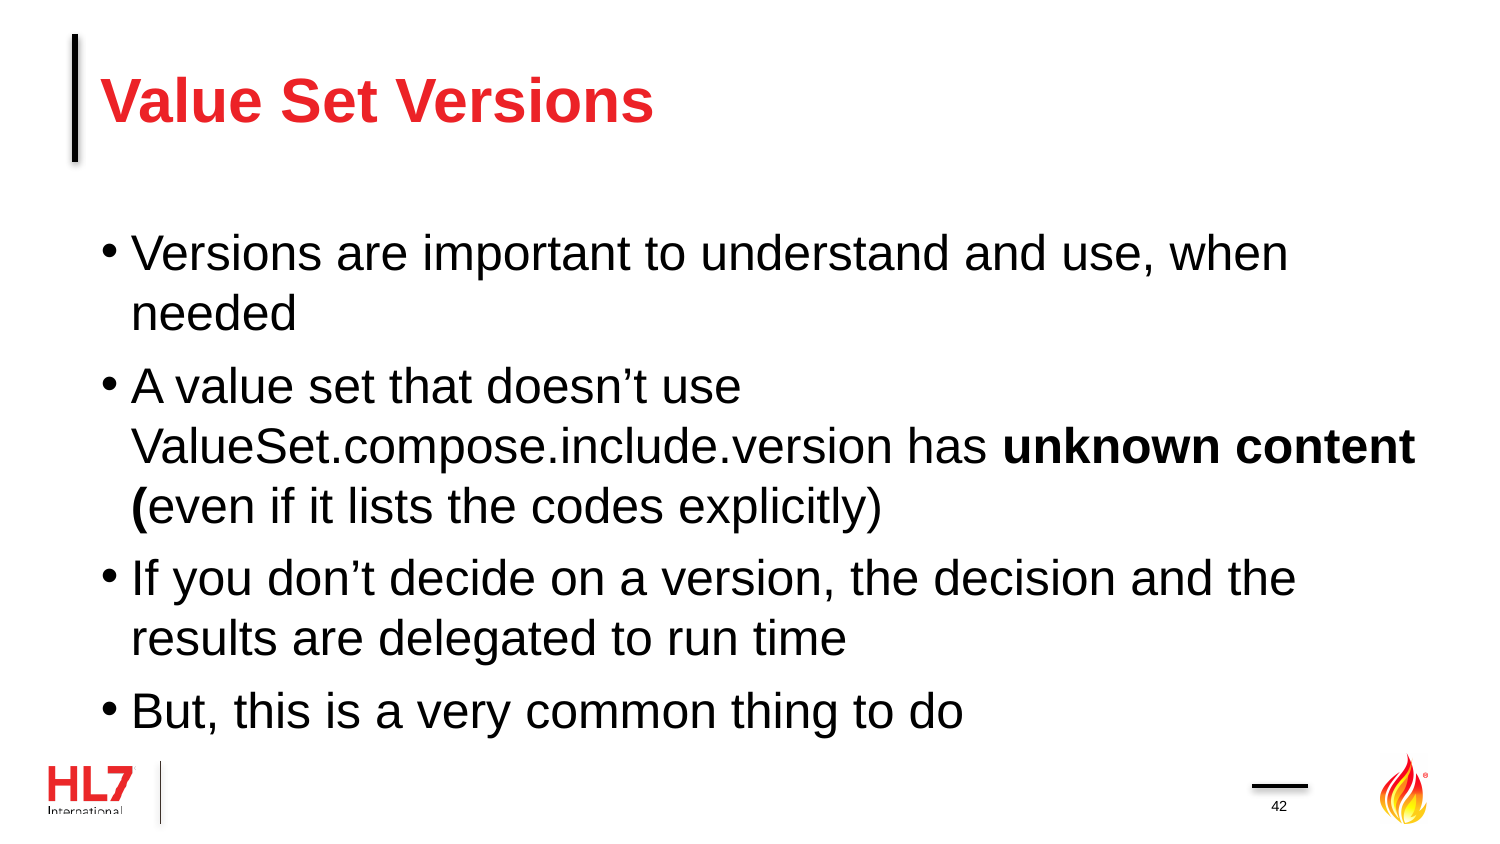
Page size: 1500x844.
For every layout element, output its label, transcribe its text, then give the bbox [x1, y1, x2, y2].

picture [1380, 753, 1428, 824]
title Value Set Versions [100, 33, 1451, 163]
list Versions are important to understand and use, when needed A value set that doesn’t use ValueSet.compose.include.version has unknown content (even if it lists the codes explicitly) If you don’t decide on a version, the decision and the results are delegated to run time But, this is a very common thing to do [100, 220, 1451, 701]
text_box 42 [1256, 788, 1302, 815]
